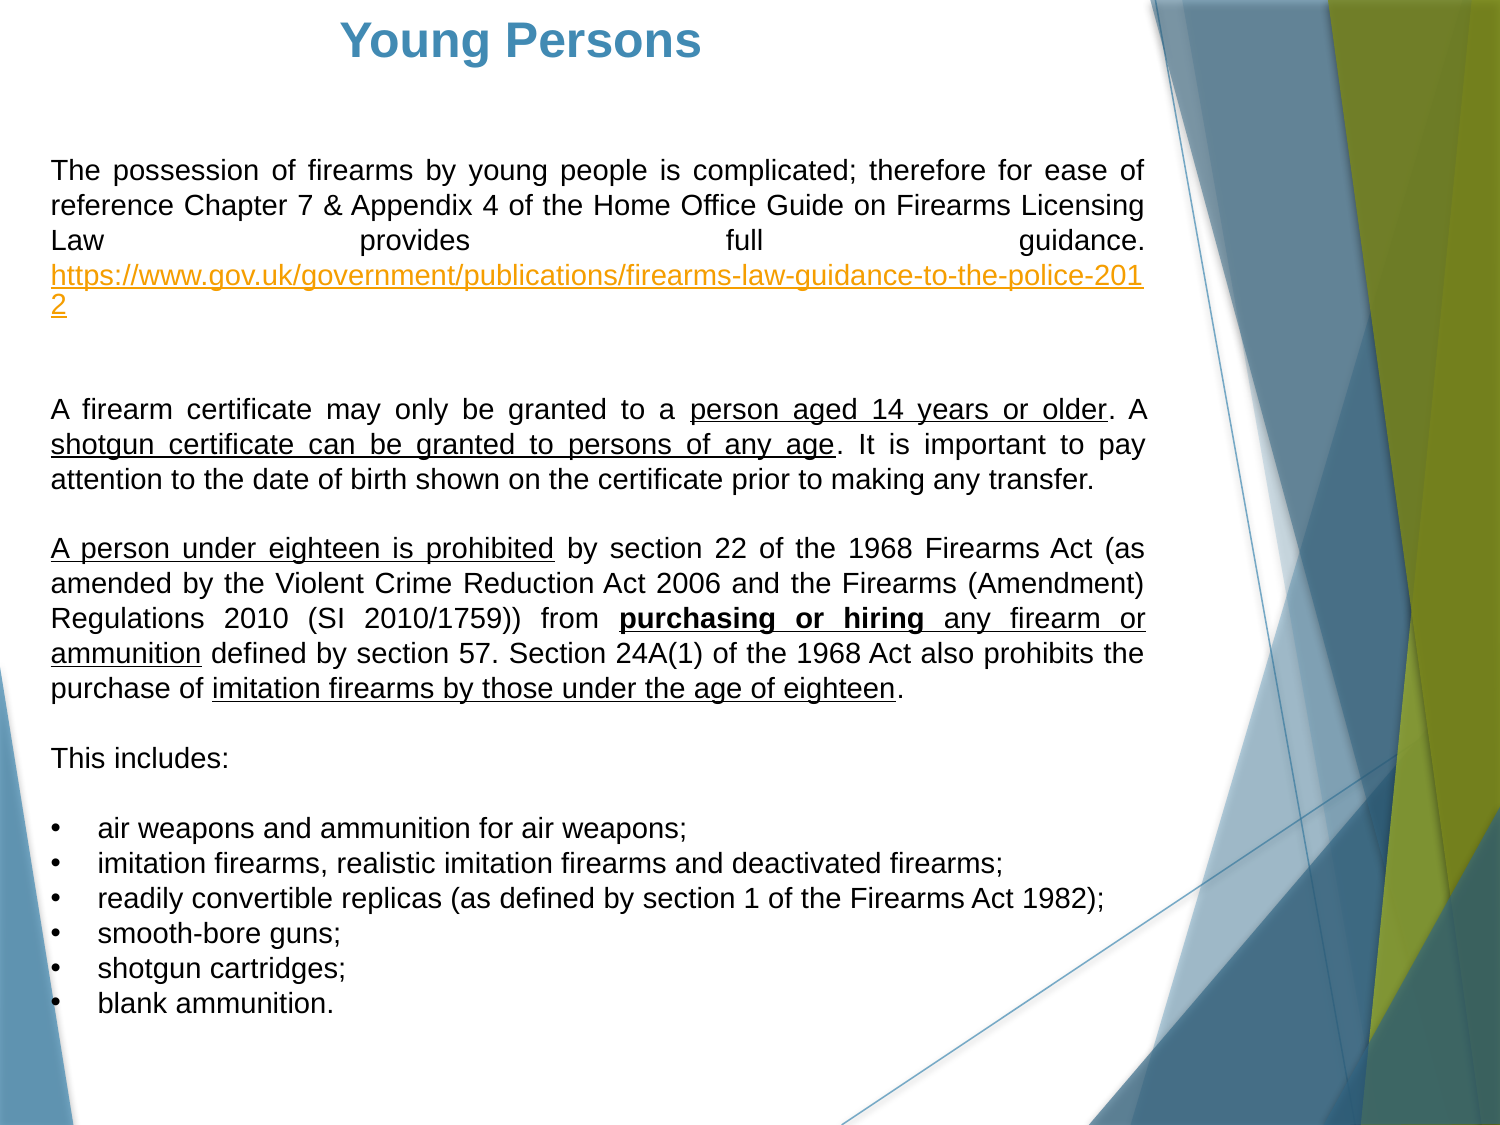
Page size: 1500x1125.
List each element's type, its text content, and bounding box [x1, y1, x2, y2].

title Young Persons [0, 0, 1042, 118]
text_box The possession of firearms by young people is complicated; therefore for ease of reference Chapter 7 & Appendix 4 of the Home Office Guide on Firearms Licensing Law provides full guidance. https://www.gov.uk/government/publications/firearms-law-guidance-to-the-police-2012 A firearm certificate may only be granted to a person aged 14 years or older. A shotgun certificate can be granted to persons of any age. It is important to pay attention to the date of birth shown on the certificate prior to making any transfer. A person under eighteen is prohibited by section 22 of the 1968 Firearms Act (as amended by the Violent Crime Reduction Act 2006 and the Firearms (Amendment) Regulations 2010 (SI 2010/1759)) from purchasing or hiring any firearm or ammunition defined by section 57. Section 24A(1) of the 1968 Act also prohibits the purchase of imitation firearms by those under the age of eighteen. This includes: air weapons and ammunition for air weapons; imitation firearms, realistic imitation firearms and deactivated firearms; readily convertible replicas (as defined by section 1 of the Firearms Act 1982); smooth-bore guns; shotgun cartridges; blank ammunition. [35, 143, 1161, 1033]
